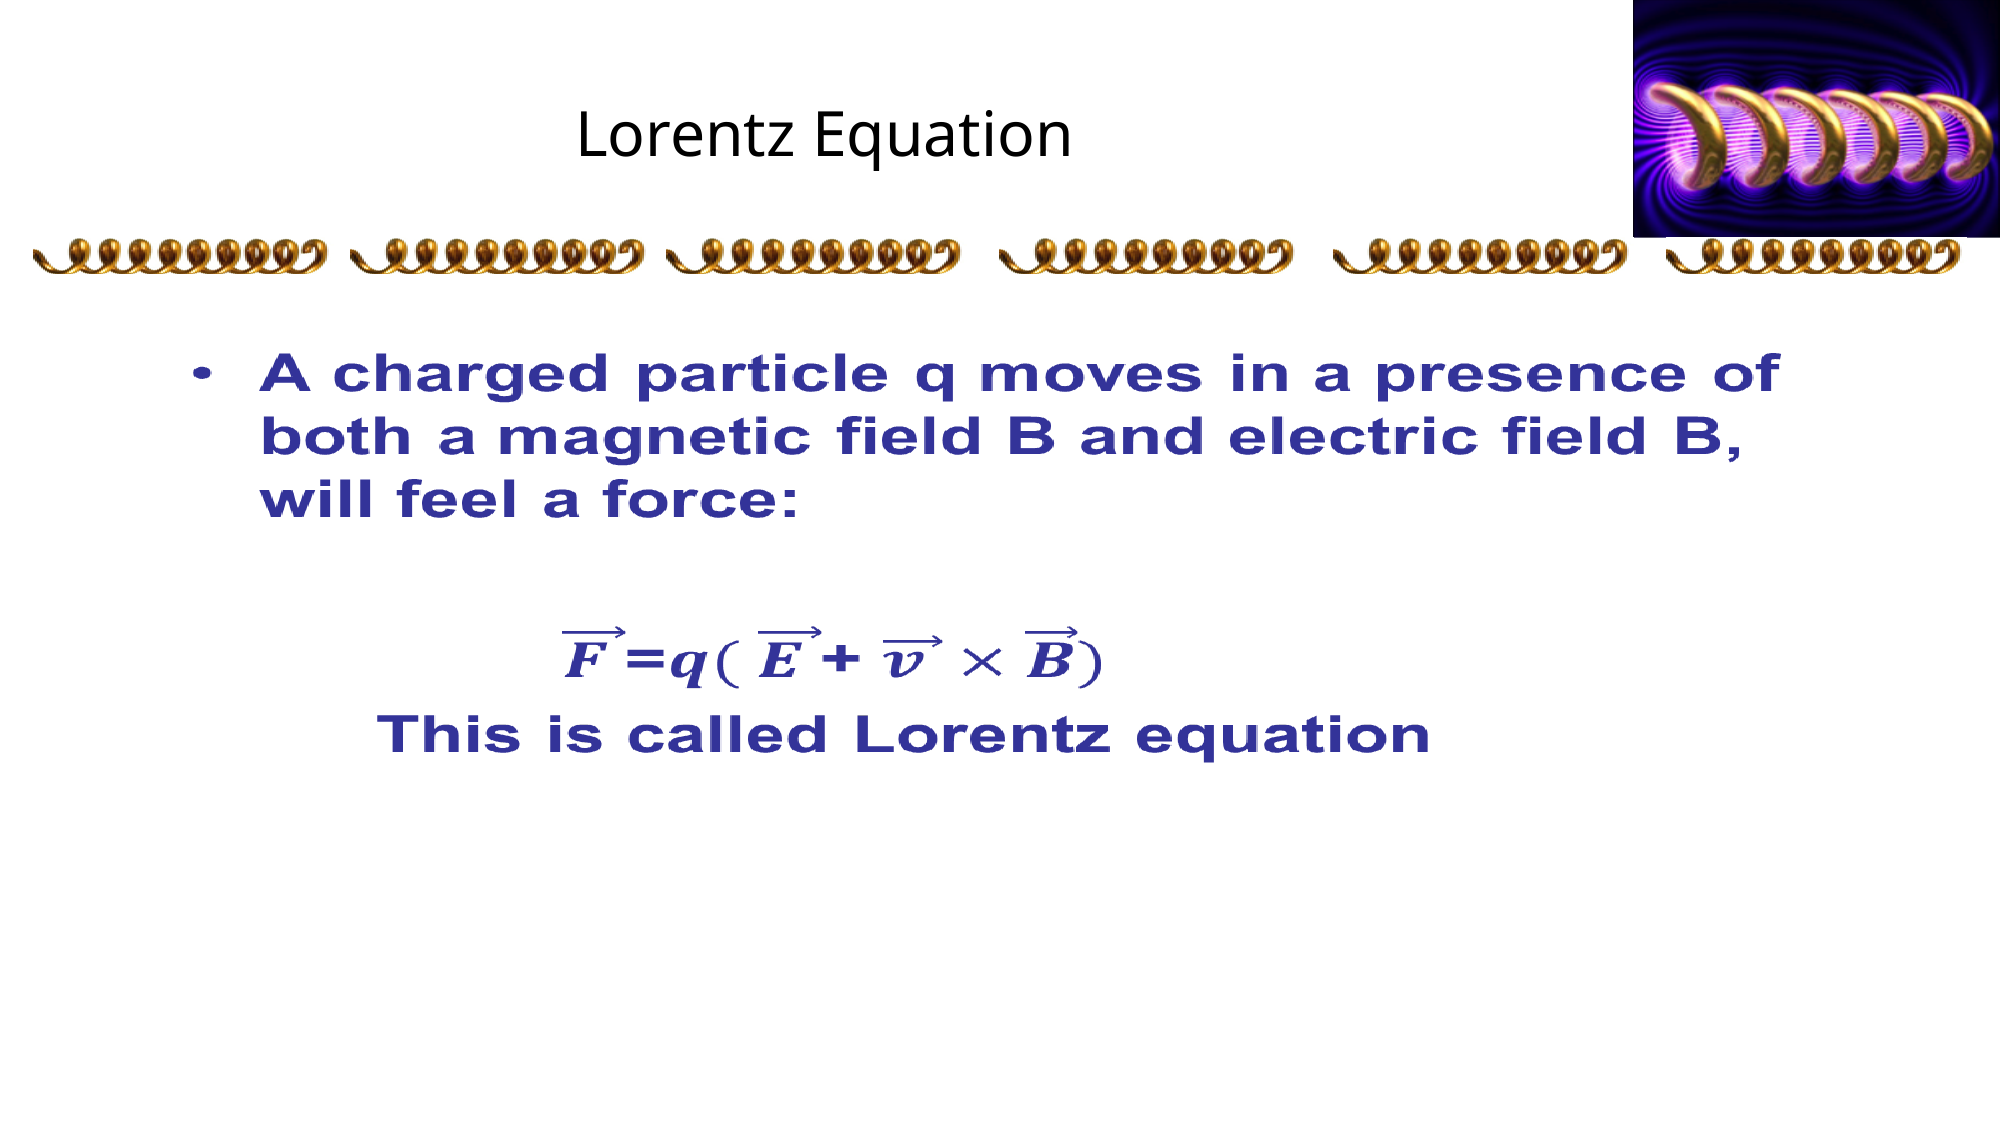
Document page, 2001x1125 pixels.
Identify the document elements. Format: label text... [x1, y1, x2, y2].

picture [666, 237, 967, 274]
picture [33, 237, 334, 274]
title Lorentz Equation [50, 37, 1600, 225]
picture [350, 237, 650, 274]
picture [1333, 0, 2000, 274]
picture [999, 237, 1300, 274]
list [150, 324, 1850, 1000]
